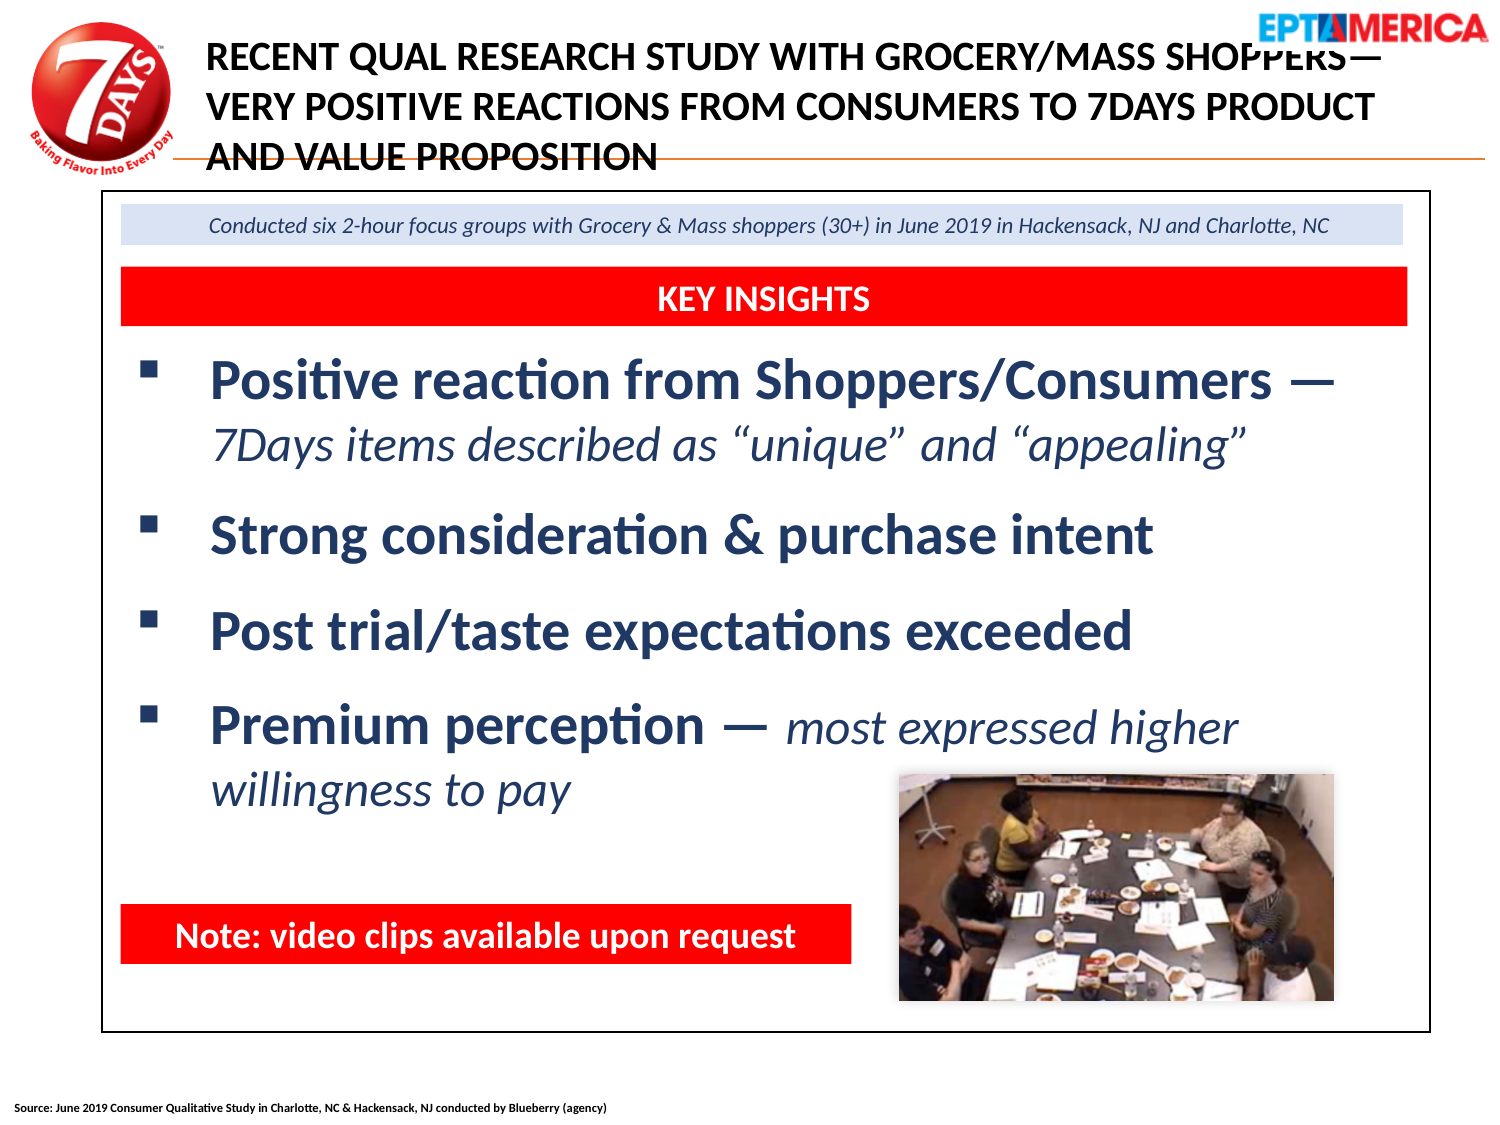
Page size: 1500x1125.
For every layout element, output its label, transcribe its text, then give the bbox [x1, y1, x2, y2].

text_box Source: June 2019 Consumer Qualitative Study in Charlotte, NC & Hackensack, NJ conducted by Blueberry (agency) [0, 1077, 1368, 1122]
title recent qual research study with grocery/mass shoppers— very positive reactions from consumers to 7Days product and value proposition [190, 57, 1460, 150]
text_box [101, 190, 1431, 1033]
picture [1252, 4, 1493, 51]
picture [30, 22, 173, 175]
text_box Note: video clips available upon request [120, 904, 852, 964]
picture [898, 774, 1334, 1001]
